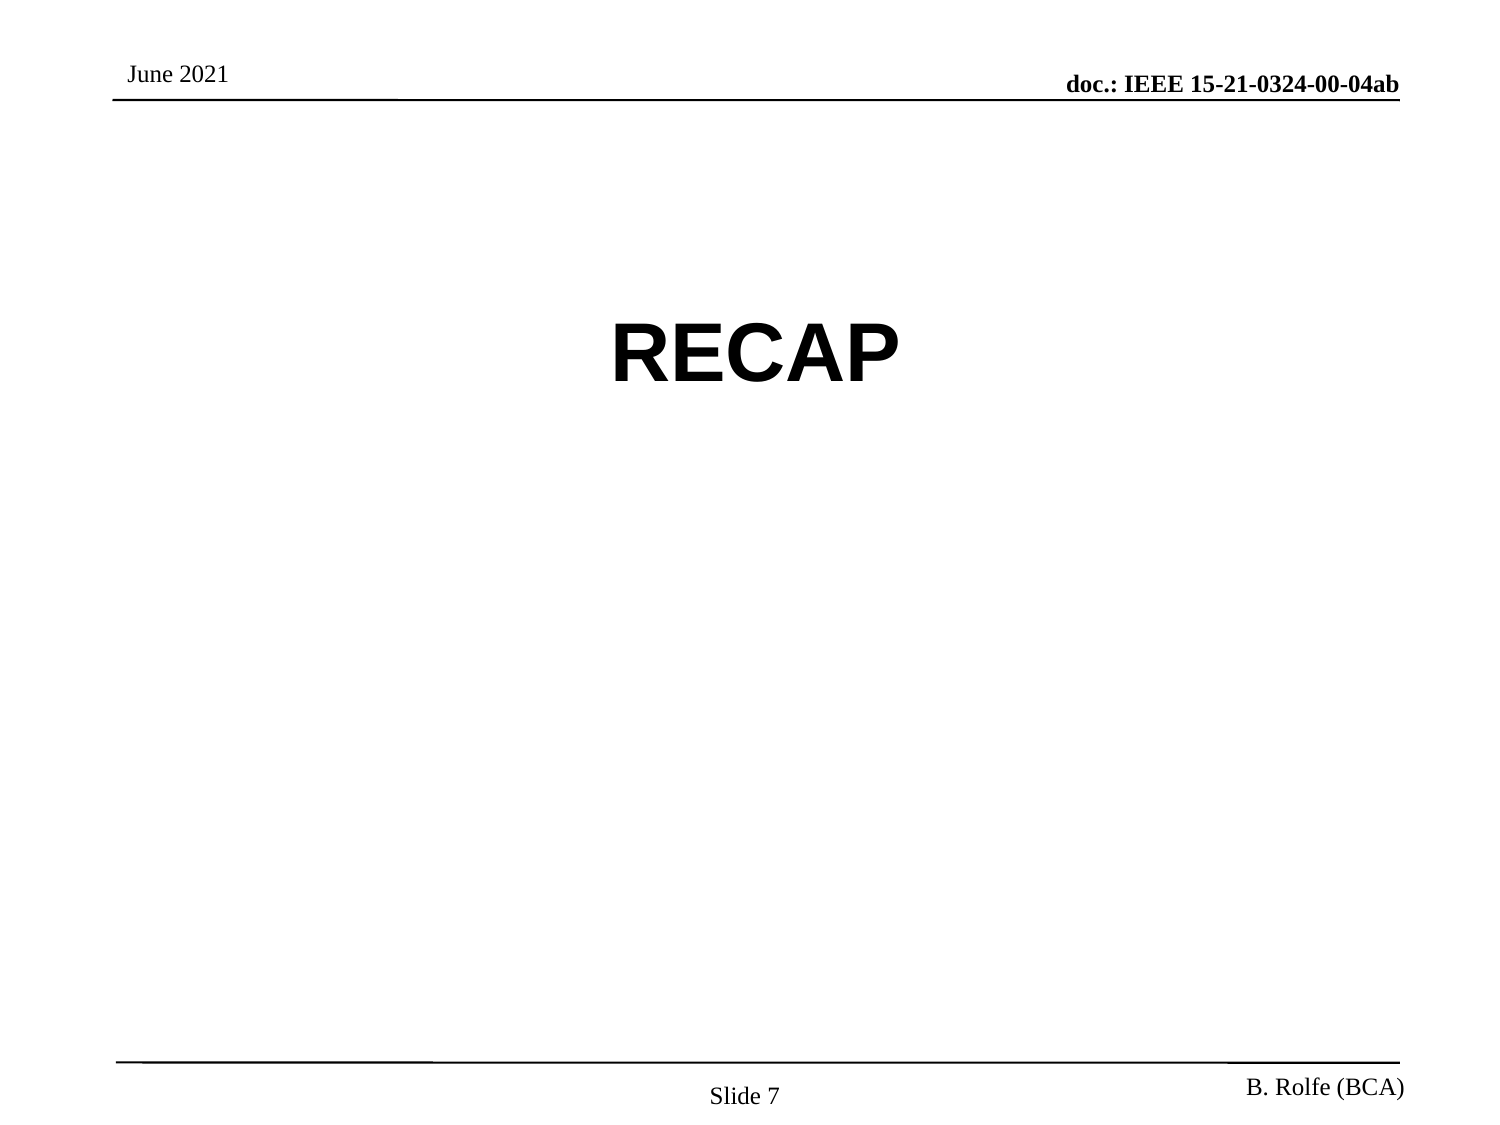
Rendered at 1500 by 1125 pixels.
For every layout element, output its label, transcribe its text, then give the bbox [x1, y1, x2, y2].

title Recap [118, 290, 1394, 515]
slide_number Slide 7 [690, 1075, 799, 1115]
